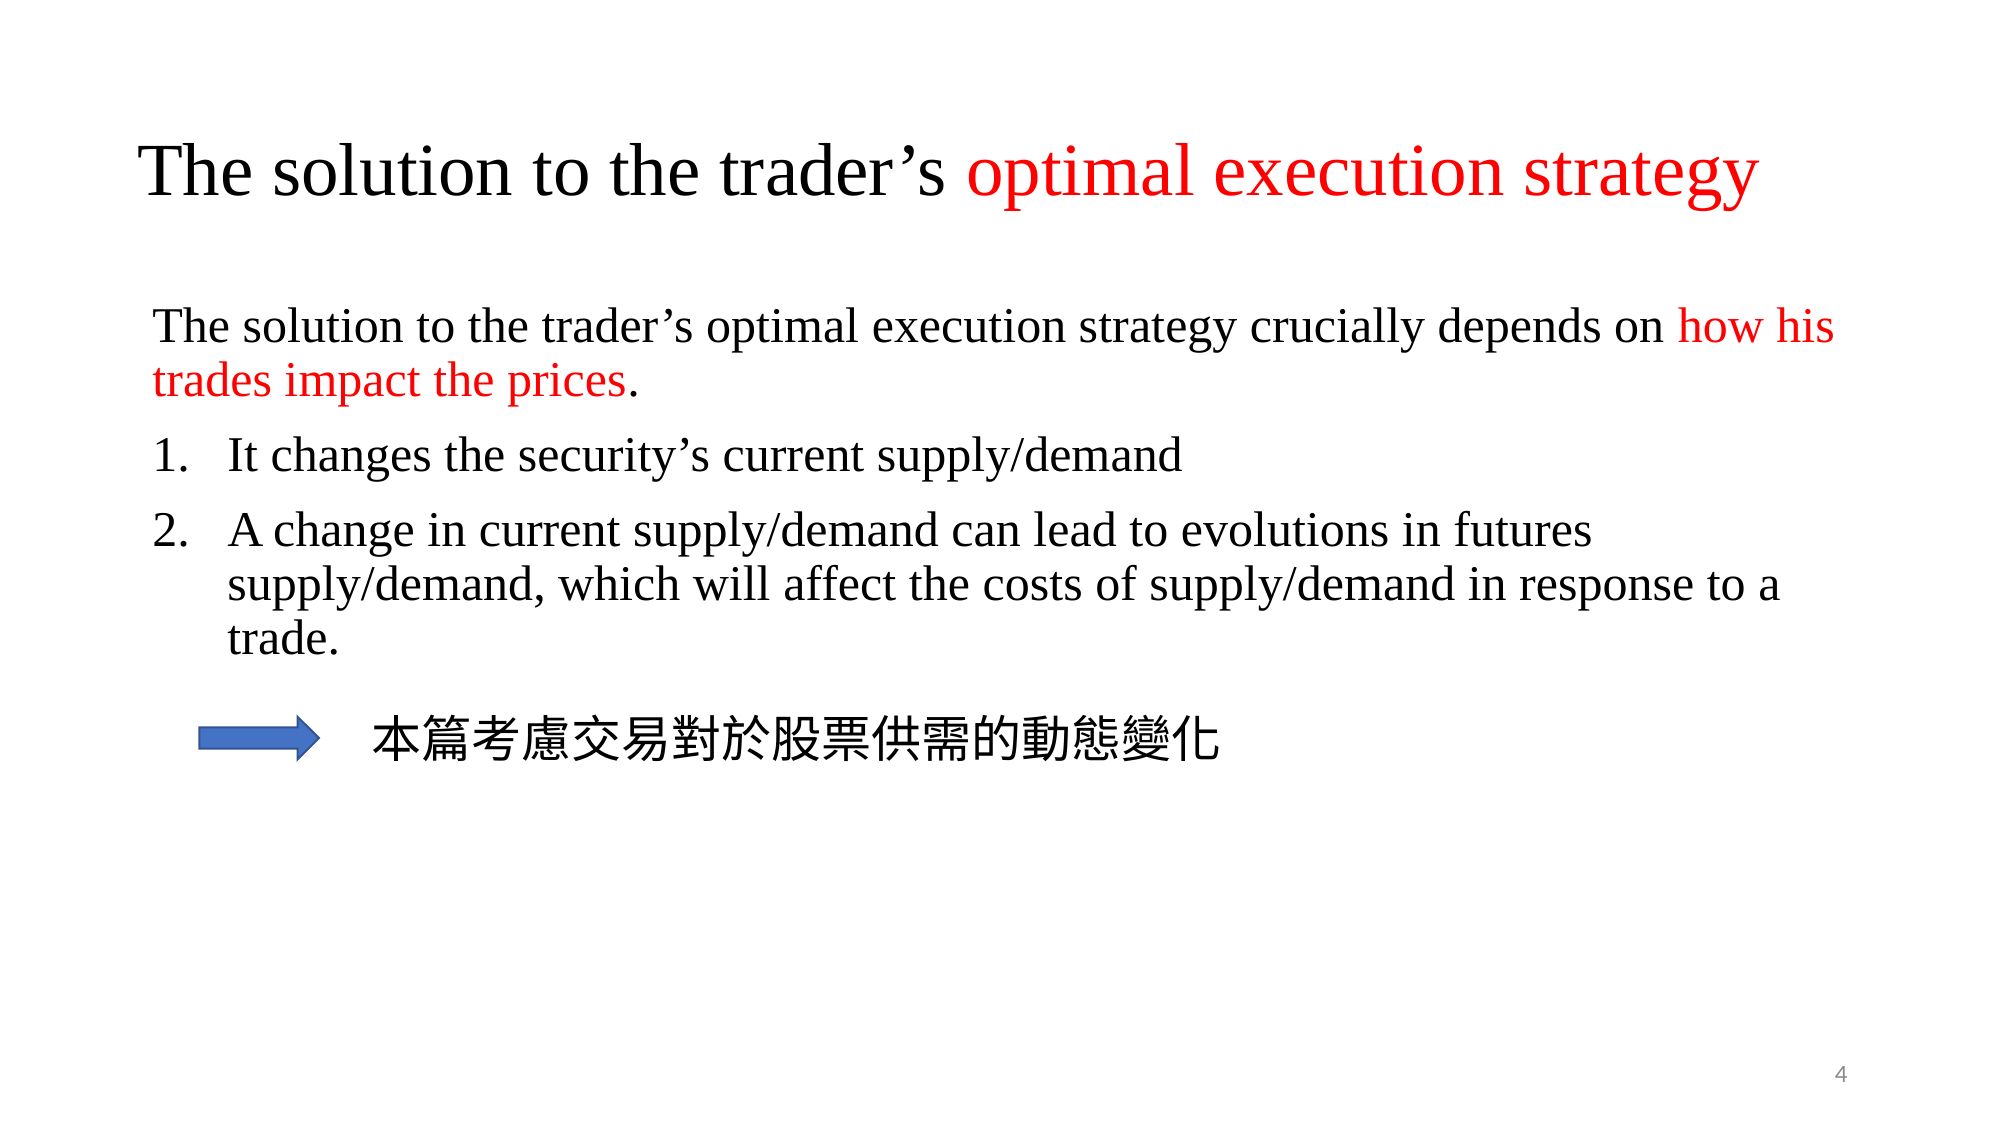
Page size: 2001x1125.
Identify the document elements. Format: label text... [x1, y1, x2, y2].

text_box 本篇考慮交易對於股票供需的動態變化 [356, 700, 1237, 775]
list The solution to the trader’s optimal execution strategy crucially depends on how his trades impact the prices. It changes the security’s current supply/demand A change in current supply/demand can lead to evolutions in futures supply/demand, which will affect the costs of supply/demand in response to a trade. [137, 292, 1863, 1046]
text_box [198, 714, 321, 762]
slide_number 4 [1412, 1042, 1863, 1103]
title The solution to the trader’s optimal execution strategy [122, 62, 1848, 281]
